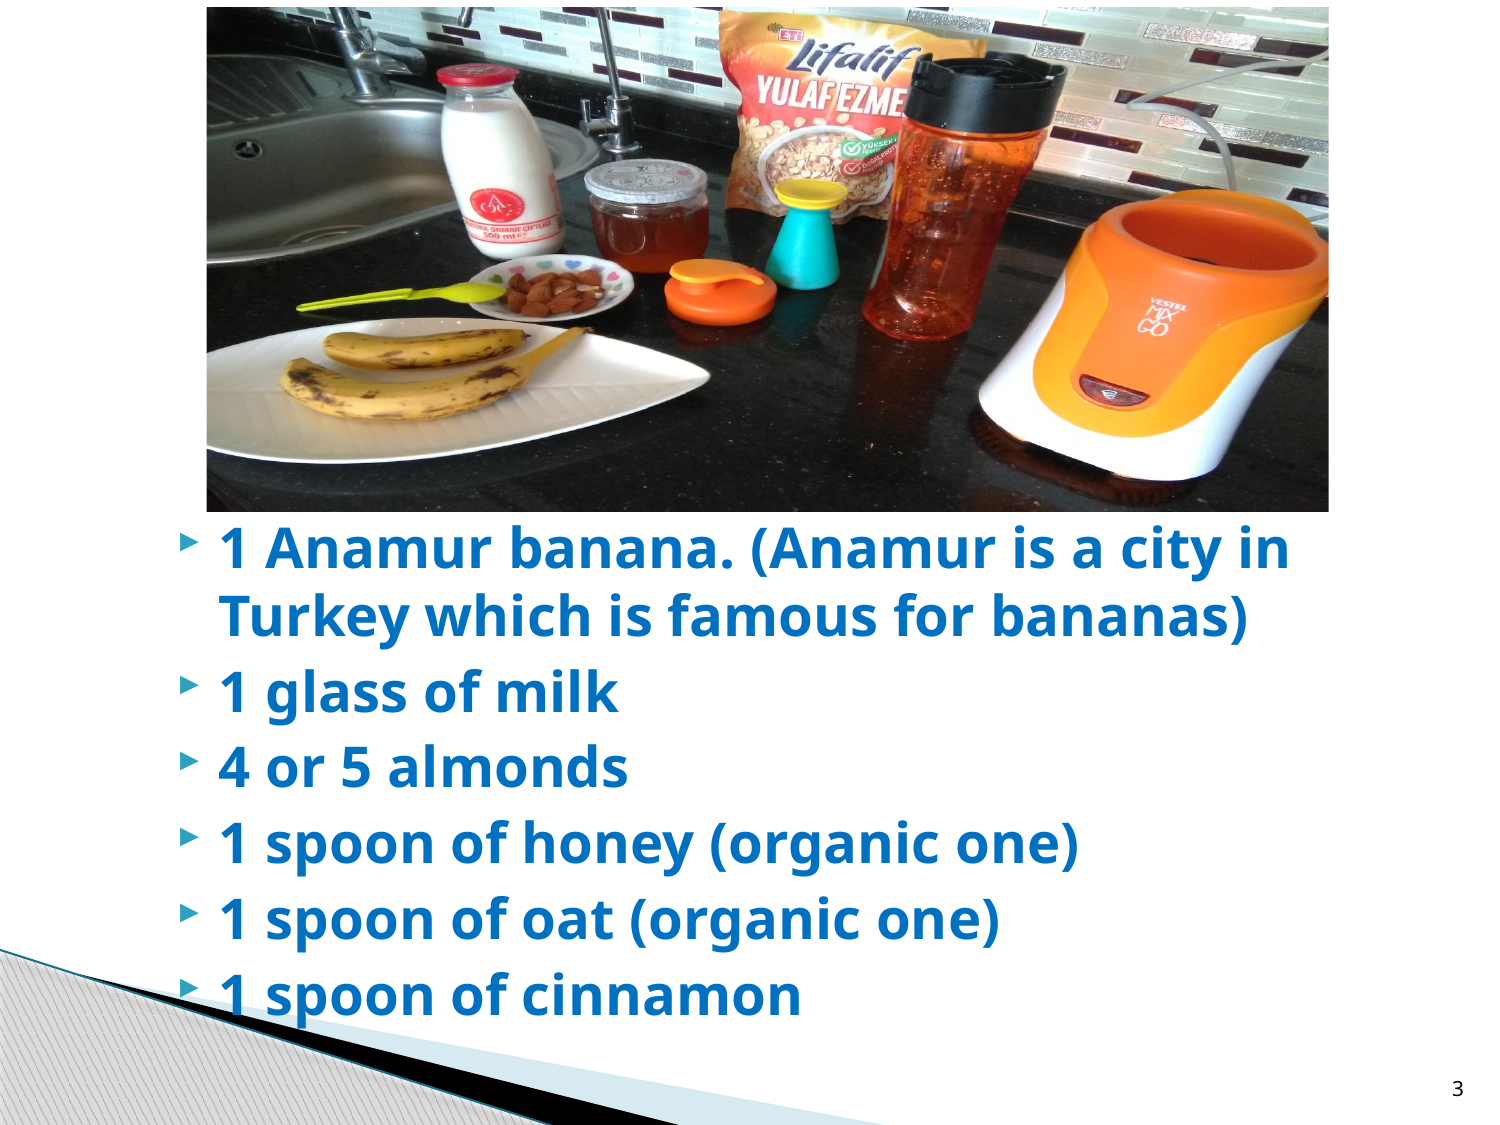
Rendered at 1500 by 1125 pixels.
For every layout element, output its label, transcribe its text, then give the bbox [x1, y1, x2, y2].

picture [206, 7, 1329, 512]
slide_number 3 [1418, 1051, 1479, 1112]
list 1 Anamur banana. (Anamur is a city in Turkey which is famous for bananas) 1 glass of milk 4 or 5 almonds 1 spoon of honey (organic one) 1 spoon of oat (organic one) 1 spoon of cinnamon [144, 505, 1495, 1125]
